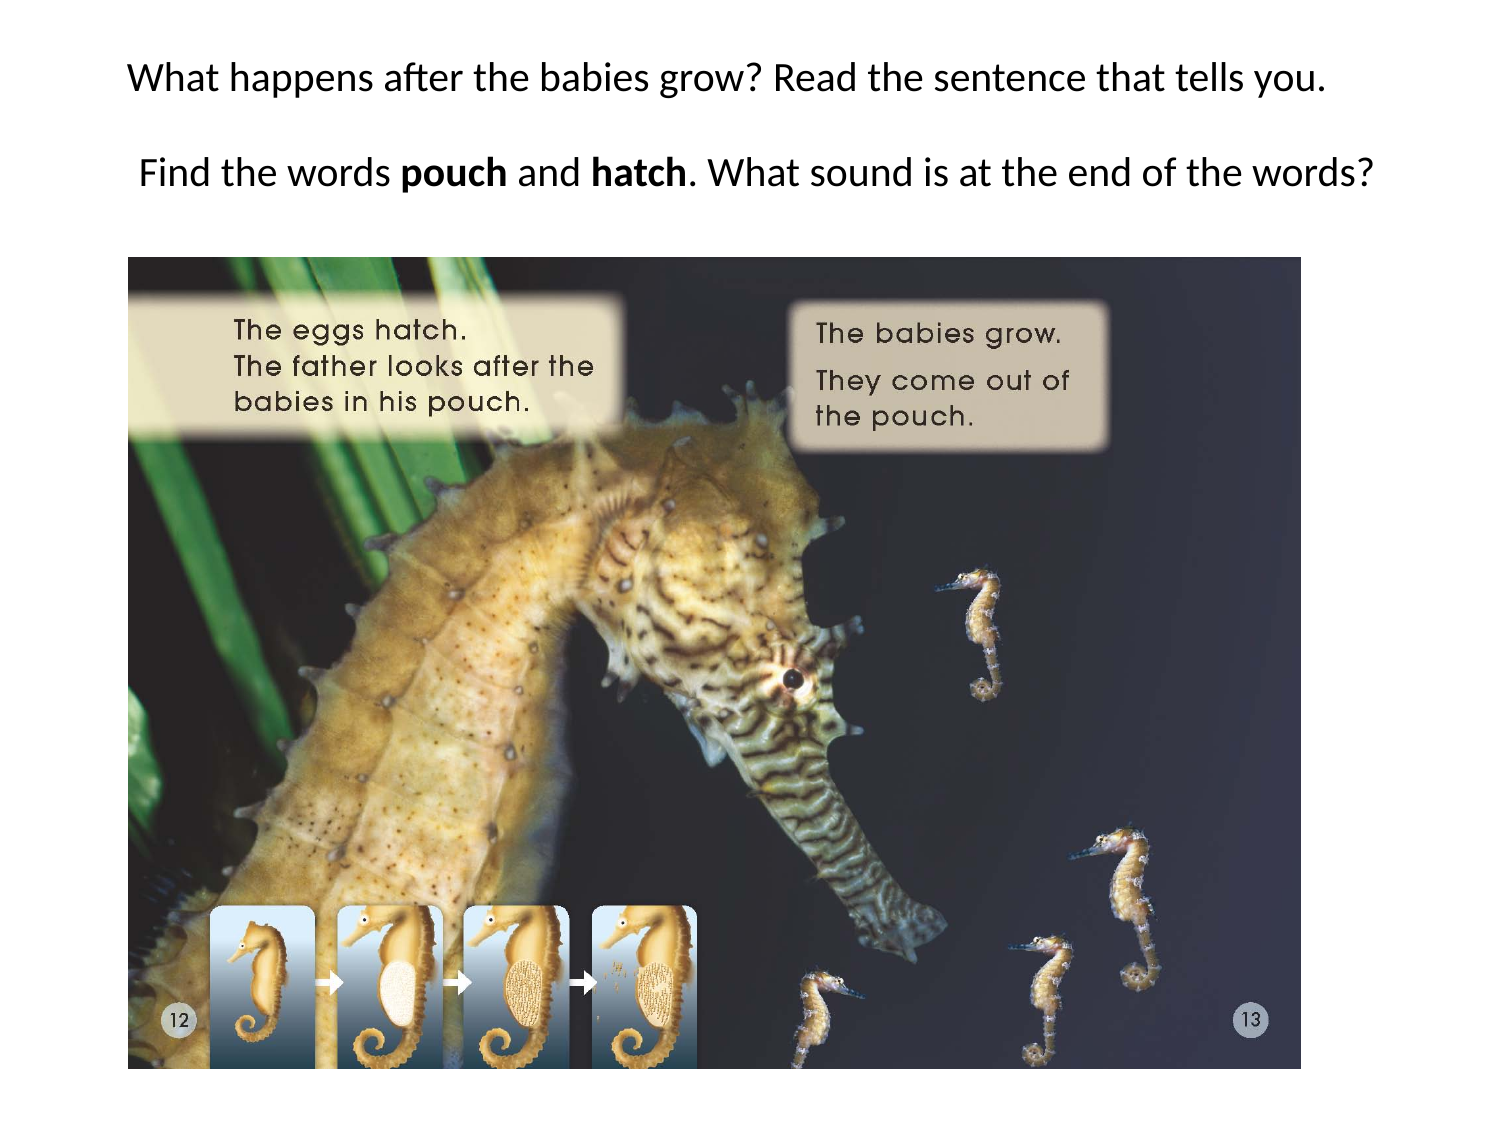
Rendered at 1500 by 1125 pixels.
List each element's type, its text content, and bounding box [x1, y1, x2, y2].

picture [128, 257, 1301, 1070]
text_box What happens after the babies grow? Read the sentence that tells you. [112, 42, 1419, 108]
text_box Find the words pouch and hatch. What sound is at the end of the words? [123, 137, 1477, 202]
